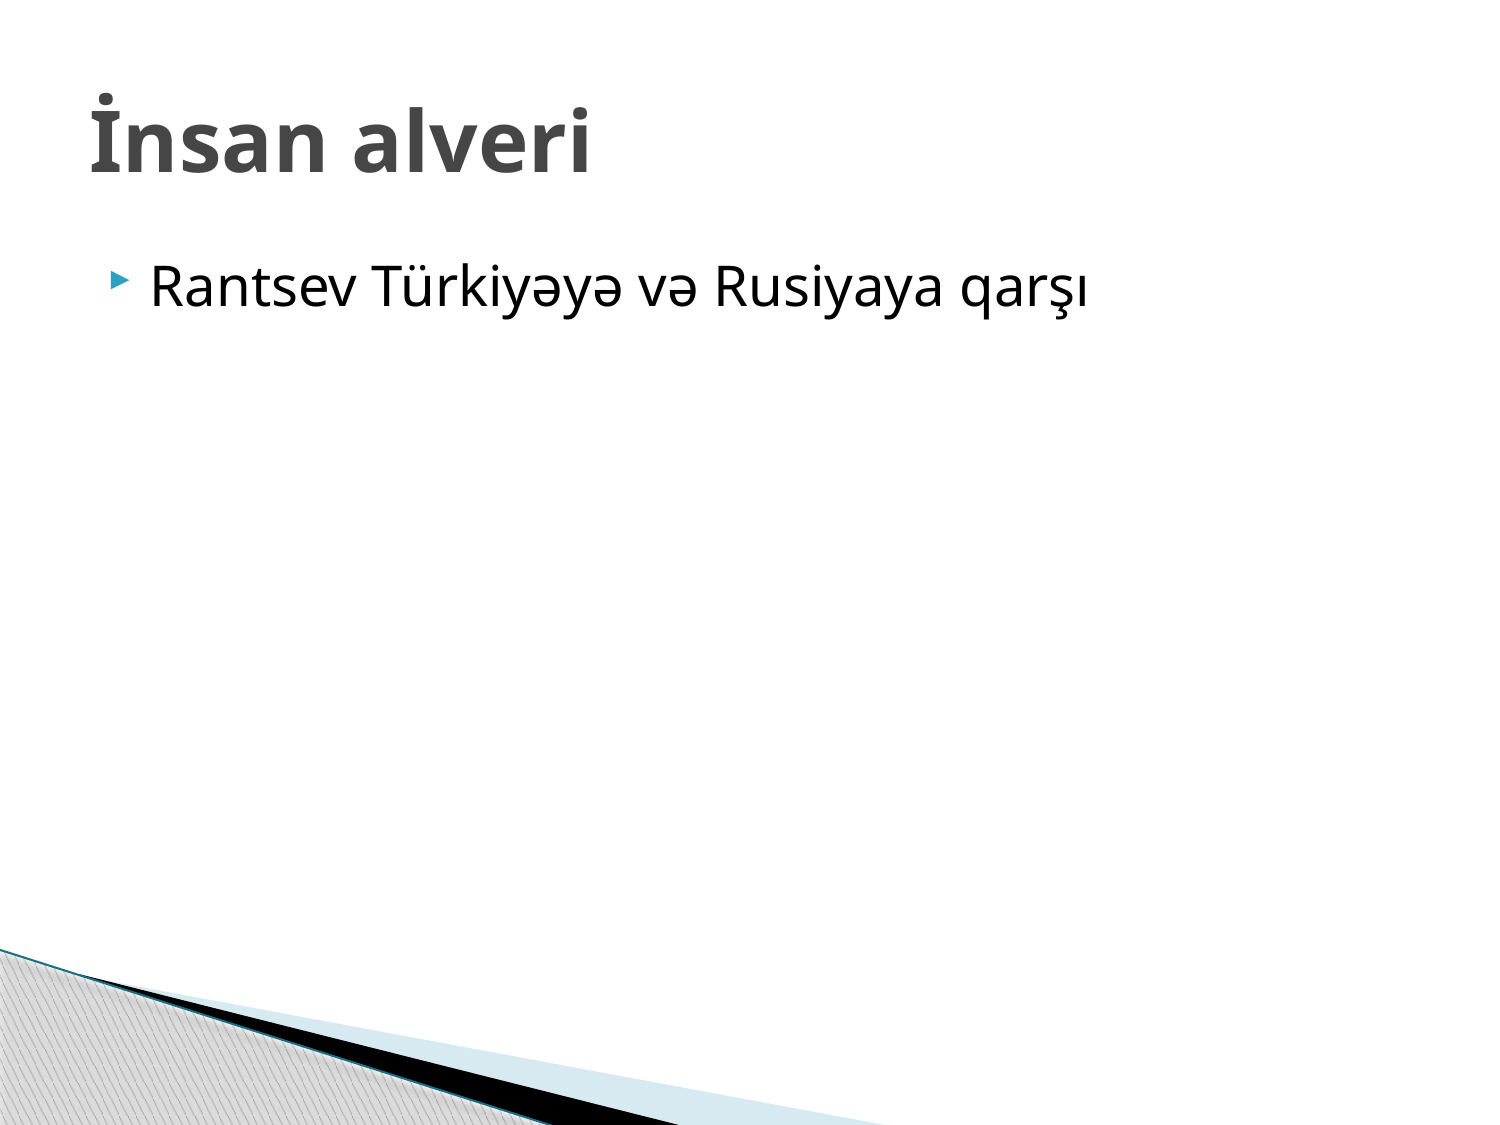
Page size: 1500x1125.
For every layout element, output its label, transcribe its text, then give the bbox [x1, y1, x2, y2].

title İnsan alveri [75, 45, 1425, 233]
list Rantsev Türkiyəyə və Rusiyaya qarşı [75, 243, 1425, 986]
